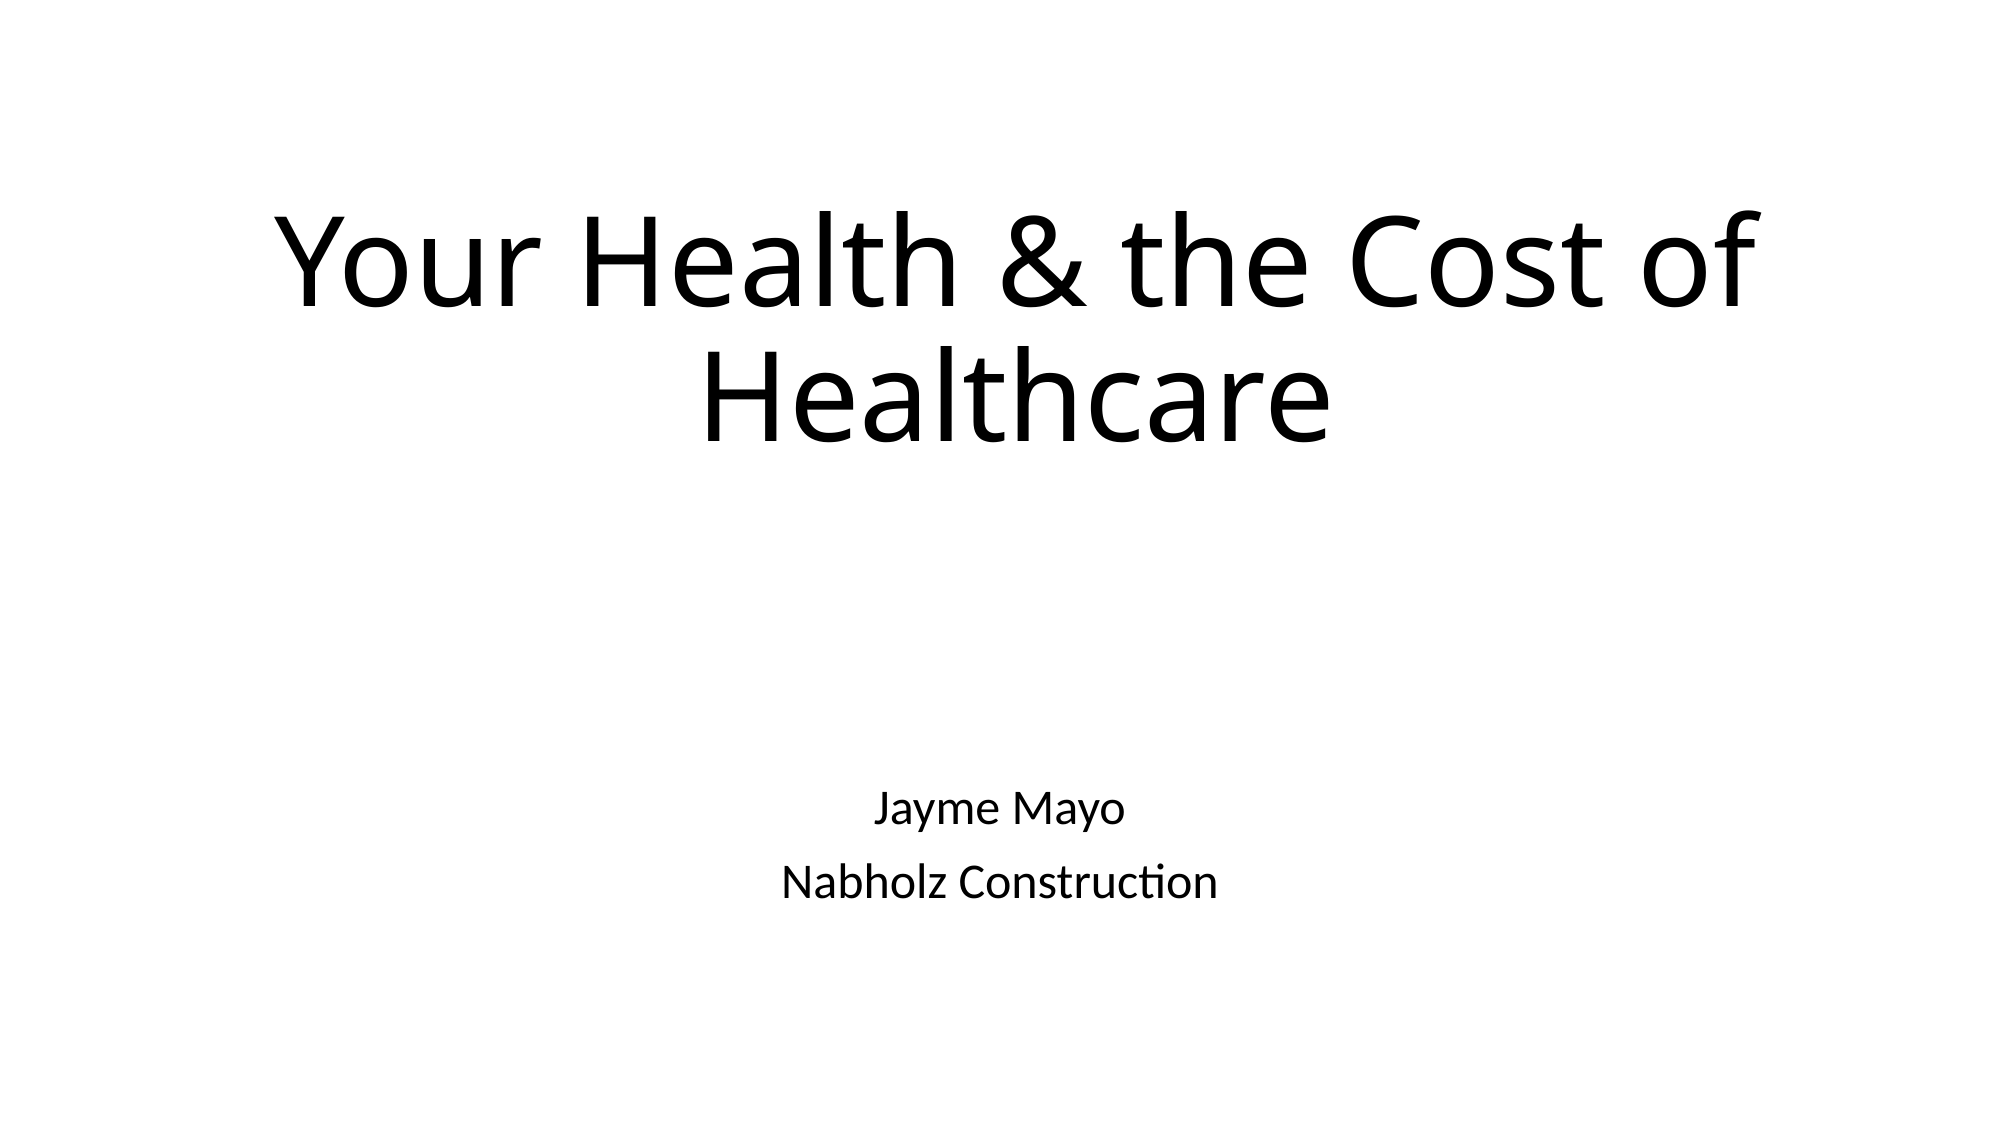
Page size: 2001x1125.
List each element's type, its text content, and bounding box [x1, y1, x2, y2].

subtitle Jayme Mayo Nabholz Construction [249, 773, 1750, 955]
title Your Health & the Cost of Healthcare [181, 184, 1851, 477]
